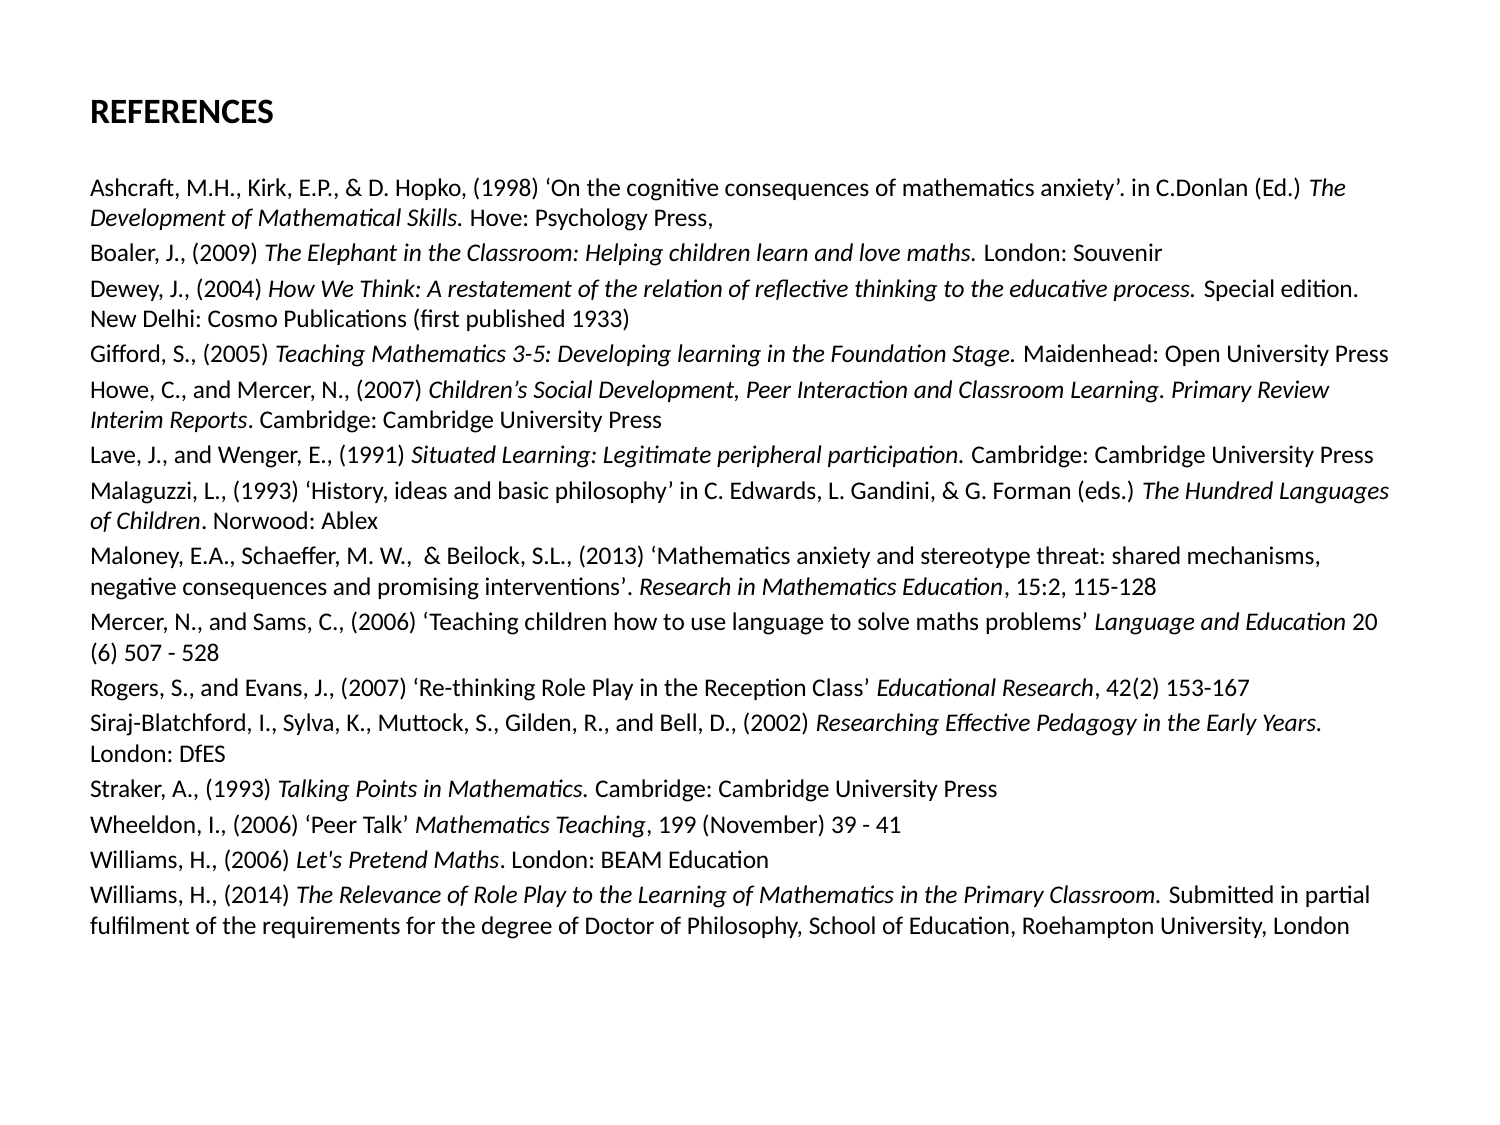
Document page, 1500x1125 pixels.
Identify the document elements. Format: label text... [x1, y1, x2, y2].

list REFERENCES Ashcraft, M.H., Kirk, E.P., & D. Hopko, (1998) ‘On the cognitive consequences of mathematics anxiety’. in C.Donlan (Ed.) The Development of Mathematical Skills. Hove: Psychology Press, Boaler, J., (2009) The Elephant in the Classroom: Helping children learn and love maths. London: Souvenir Dewey, J., (2004) How We Think: A restatement of the relation of reflective thinking to the educative process. Special edition. New Delhi: Cosmo Publications (first published 1933) Gifford, S., (2005) Teaching Mathematics 3-5: Developing learning in the Foundation Stage. Maidenhead: Open University Press Howe, C., and Mercer, N., (2007) Children’s Social Development, Peer Interaction and Classroom Learning. Primary Review Interim Reports. Cambridge: Cambridge University Press Lave, J., and Wenger, E., (1991) Situated Learning: Legitimate peripheral participation. Cambridge: Cambridge University Press Malaguzzi, L., (1993) ‘History, ideas and basic philosophy’ in C. Edwards, L. Gandini, & G. Forman (eds.) The Hundred Languages of Children. Norwood: Ablex Maloney, E.A., Schaeffer, M. W., & Beilock, S.L., (2013) ‘Mathematics anxiety and stereotype threat: shared mechanisms, negative consequences and promising interventions’. Research in Mathematics Education, 15:2, 115-128 Mercer, N., and Sams, C., (2006) ‘Teaching children how to use language to solve maths problems’ Language and Education 20 (6) 507 - 528 Rogers, S., and Evans, J., (2007) ‘Re-thinking Role Play in the Reception Class’ Educational Research, 42(2) 153-167 Siraj-Blatchford, I., Sylva, K., Muttock, S., Gilden, R., and Bell, D., (2002) Researching Effective Pedagogy in the Early Years. London: DfES Straker, A., (1993) Talking Points in Mathematics. Cambridge: Cambridge University Press Wheeldon, I., (2006) ‘Peer Talk’ Mathematics Teaching, 199 (November) 39 - 41 Williams, H., (2006) Let's Pretend Maths. London: BEAM Education Williams, H., (2014) The Relevance of Role Play to the Learning of Mathematics in the Primary Classroom. Submitted in partial fulfilment of the requirements for the degree of Doctor of Philosophy, School of Education, Roehampton University, London [75, 80, 1425, 1005]
